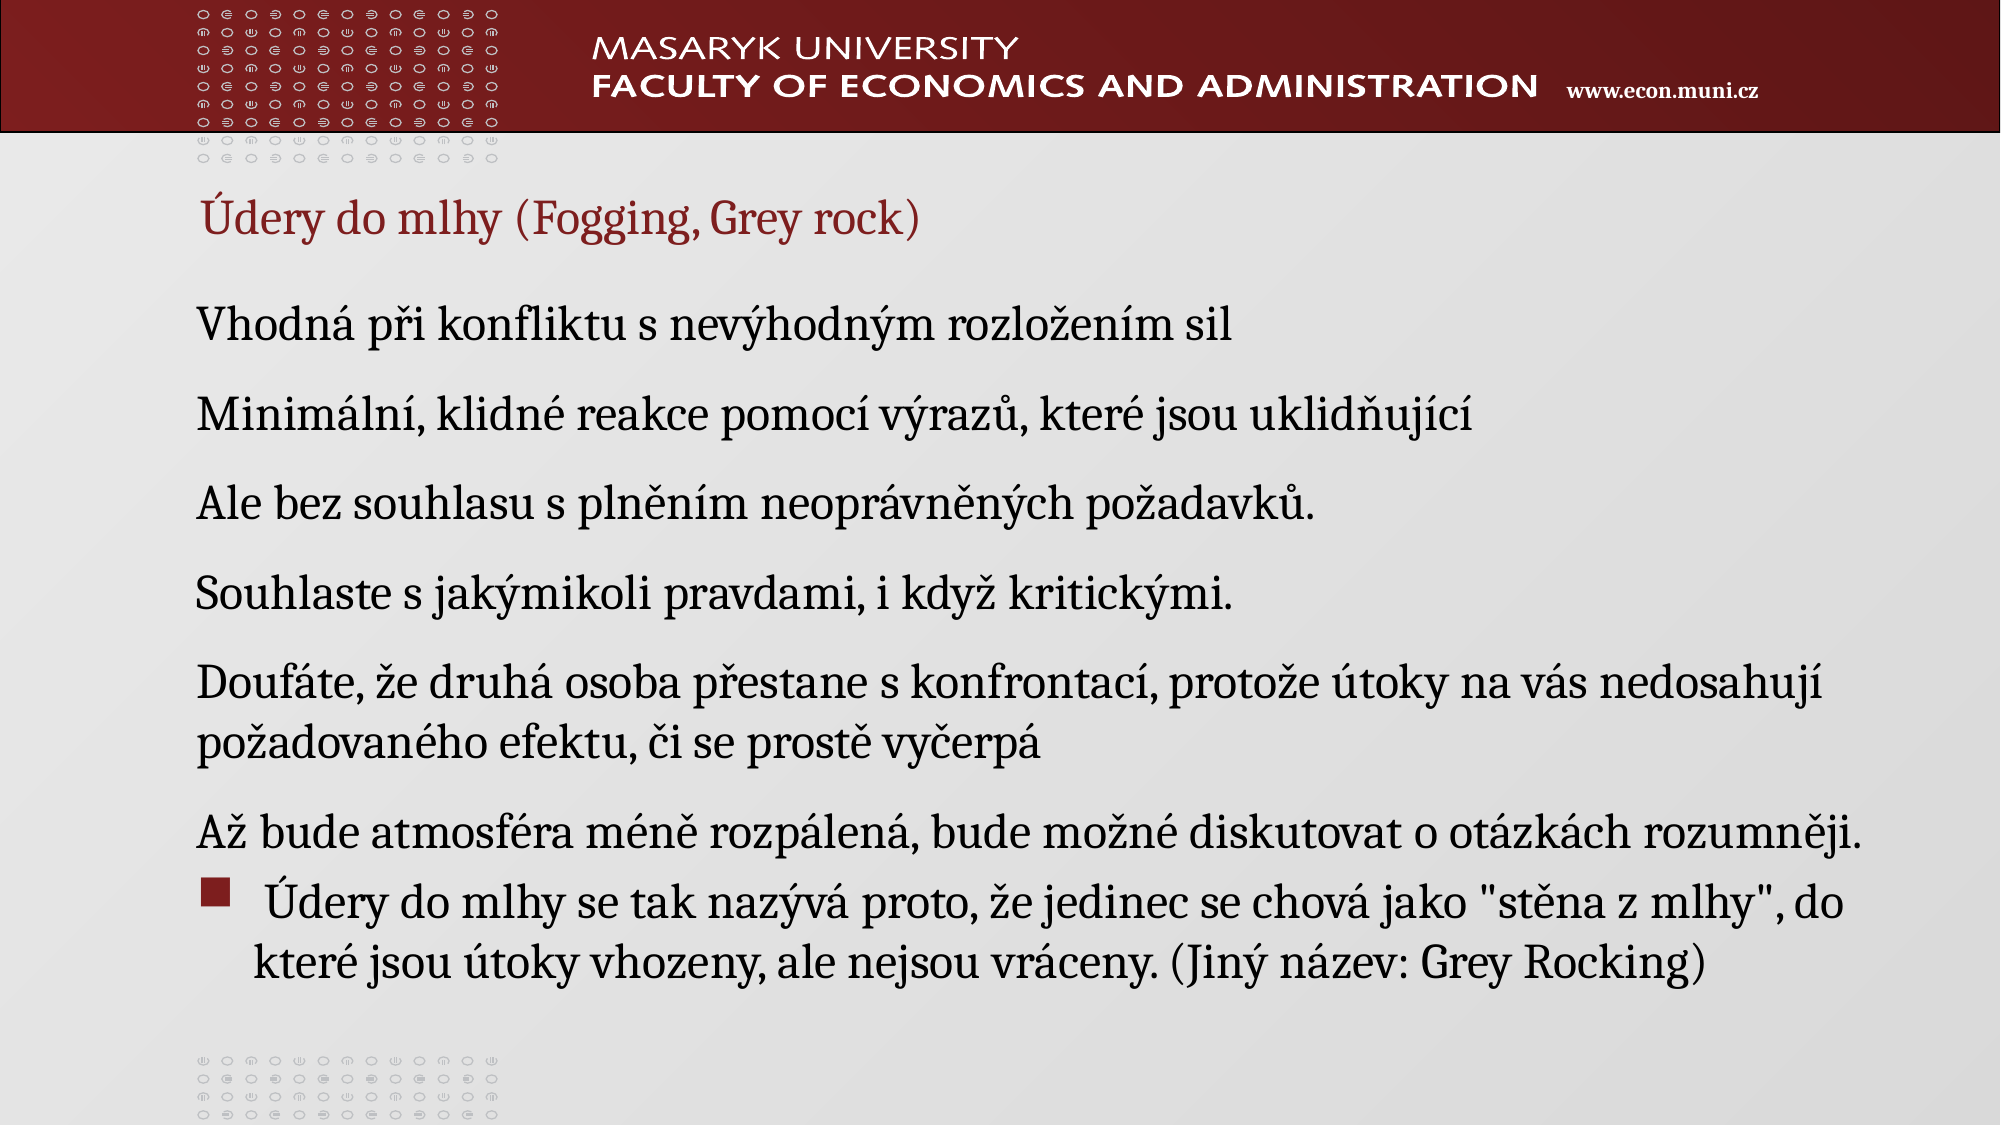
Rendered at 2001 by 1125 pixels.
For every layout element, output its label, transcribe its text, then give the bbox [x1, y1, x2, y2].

list Vhodná při konfliktu s nevýhodným rozložením sil Minimální, klidné reakce pomocí výrazů, které jsou uklidňující Ale bez souhlasu s plněním neoprávněných požadavků. Souhlaste s jakýmikoli pravdami, i když kritickými. Doufáte, že druhá osoba přestane s konfrontací, protože útoky na vás nedosahují požadovaného efektu, či se prostě vyčerpá Až bude atmosféra méně rozpálená, bude možné diskutovat o otázkách rozumněji. Údery do mlhy se tak nazývá proto, že jedinec se chová jako "stěna z mlhy", do které jsou útoky vhozeny, ale nejsou vráceny. (Jiný název: Grey Rocking) [196, 290, 1897, 1006]
title Údery do mlhy (Fogging, Grey rock) [200, 184, 1900, 268]
